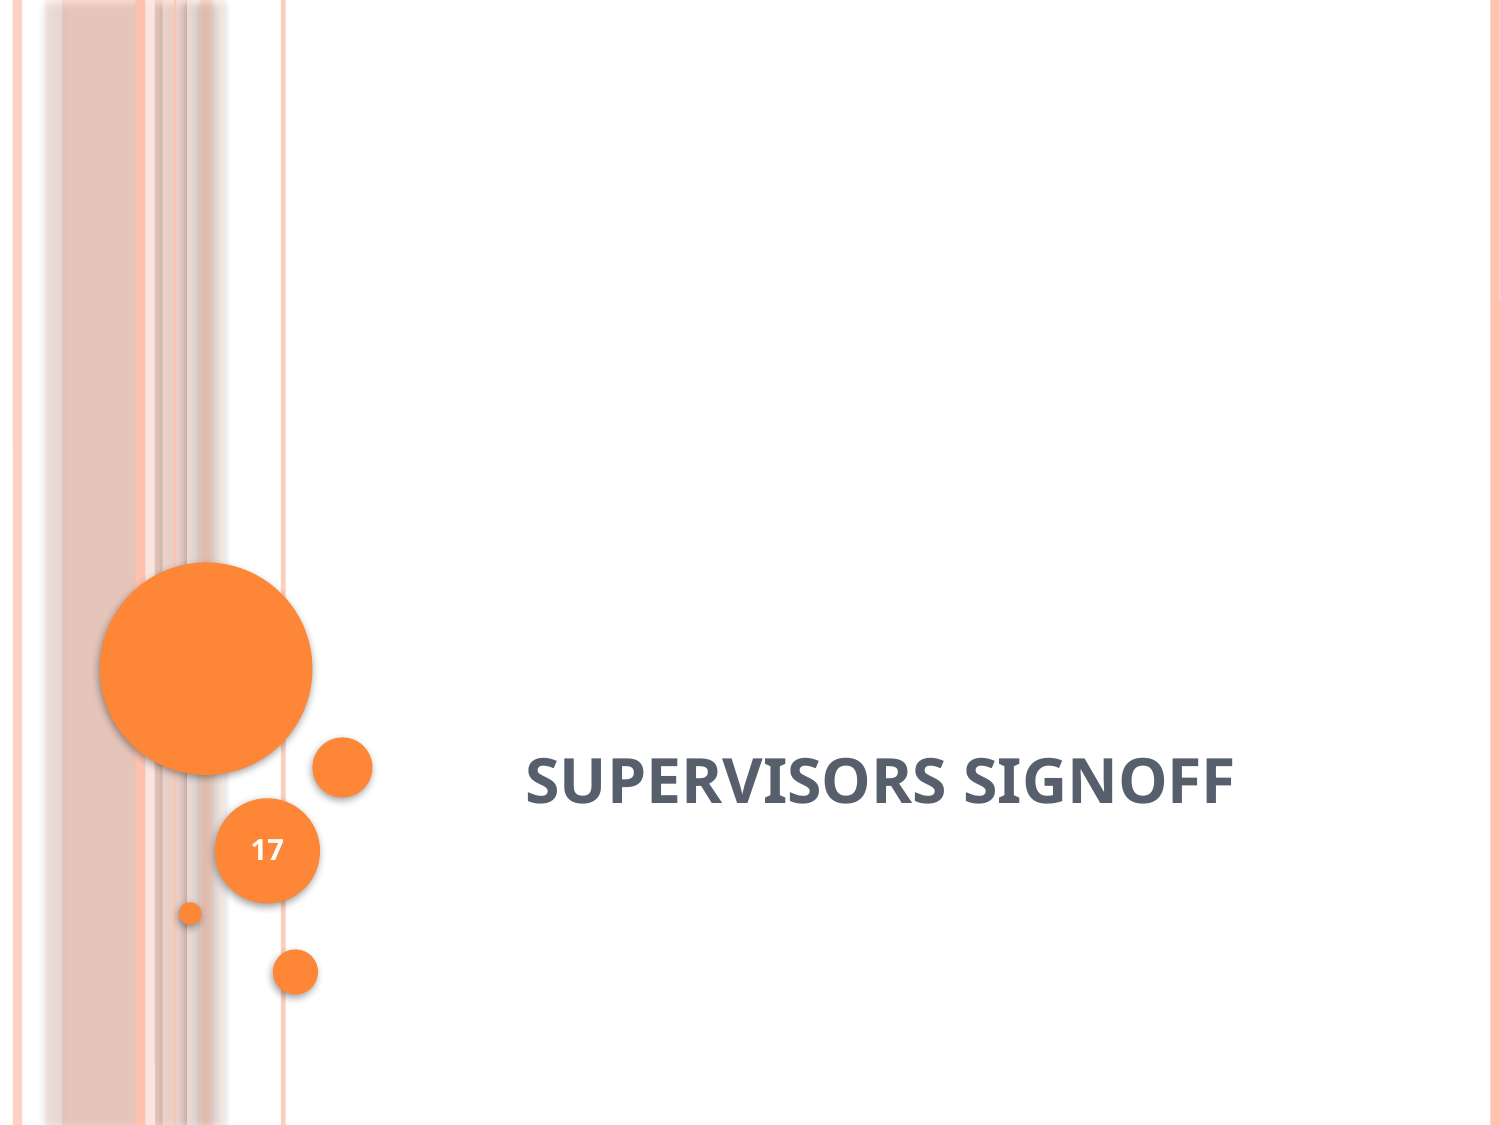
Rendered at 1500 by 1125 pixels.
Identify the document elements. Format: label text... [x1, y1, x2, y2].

title Supervisors Signoff [375, 512, 1388, 824]
slide_number 17 [217, 808, 318, 894]
